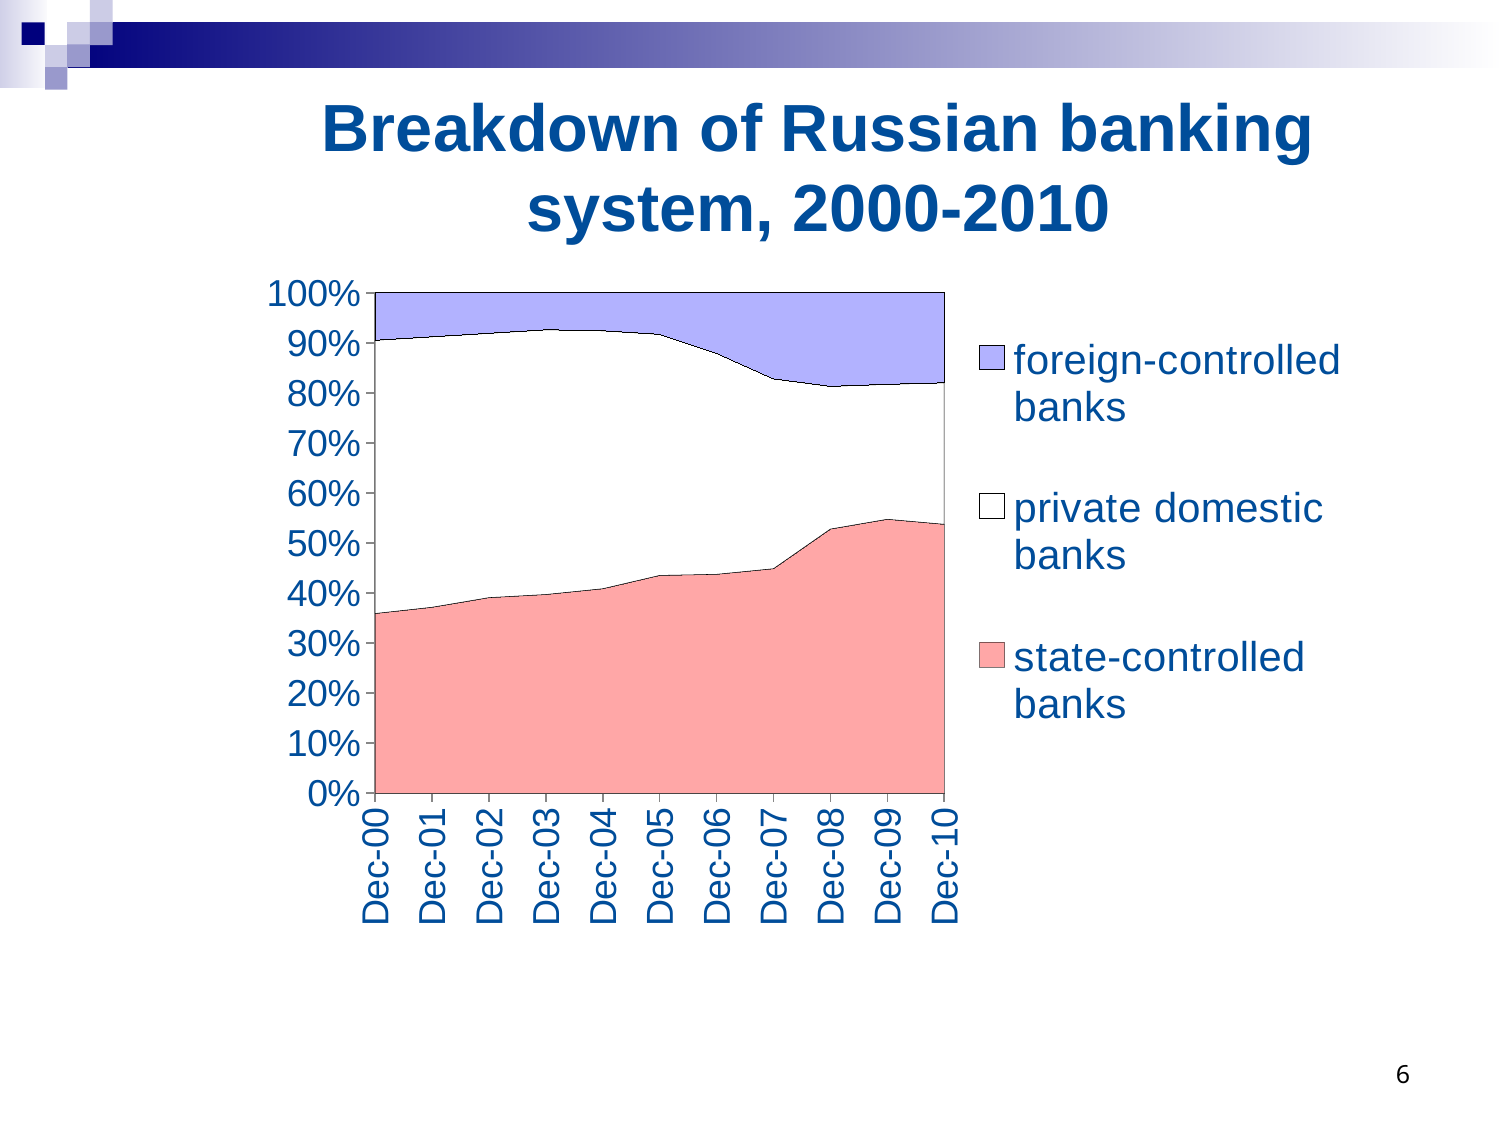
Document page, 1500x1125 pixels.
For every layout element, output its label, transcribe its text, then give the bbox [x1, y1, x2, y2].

title Breakdown of Russian banking system, 2000-2010 [218, 89, 1419, 241]
chart [218, 255, 1377, 977]
slide_number 6 [1074, 1024, 1426, 1101]
text_box [1382, 1034, 1488, 1113]
